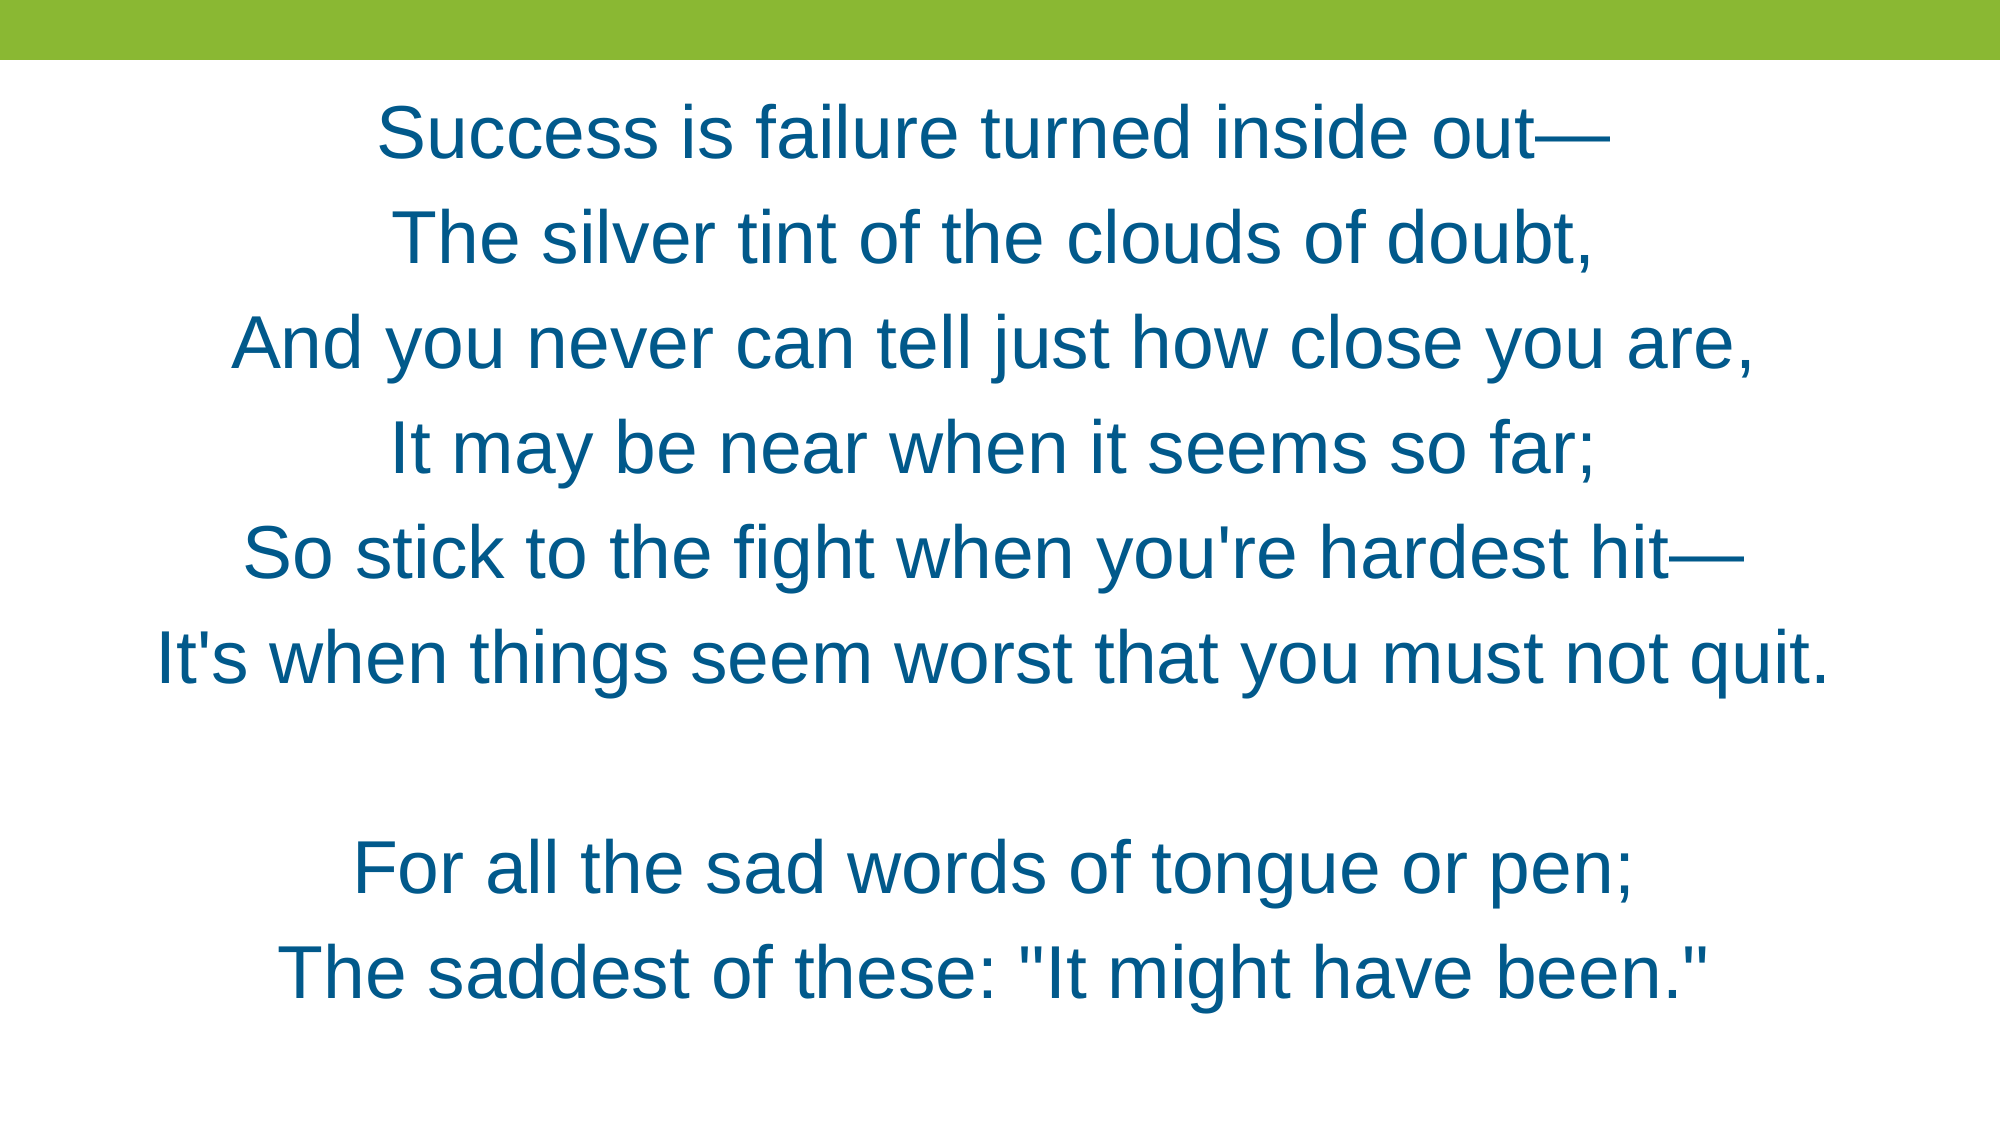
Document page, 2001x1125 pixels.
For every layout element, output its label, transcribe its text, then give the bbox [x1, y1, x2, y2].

list Success is failure turned inside out— The silver tint of the clouds of doubt, And you never can tell just how close you are, It may be near when it seems so far; So stick to the fight when you're hardest hit— It's when things seem worst that you must not quit. For all the sad words of tongue or pen; The saddest of these: "It might have been." [62, 76, 1926, 1063]
